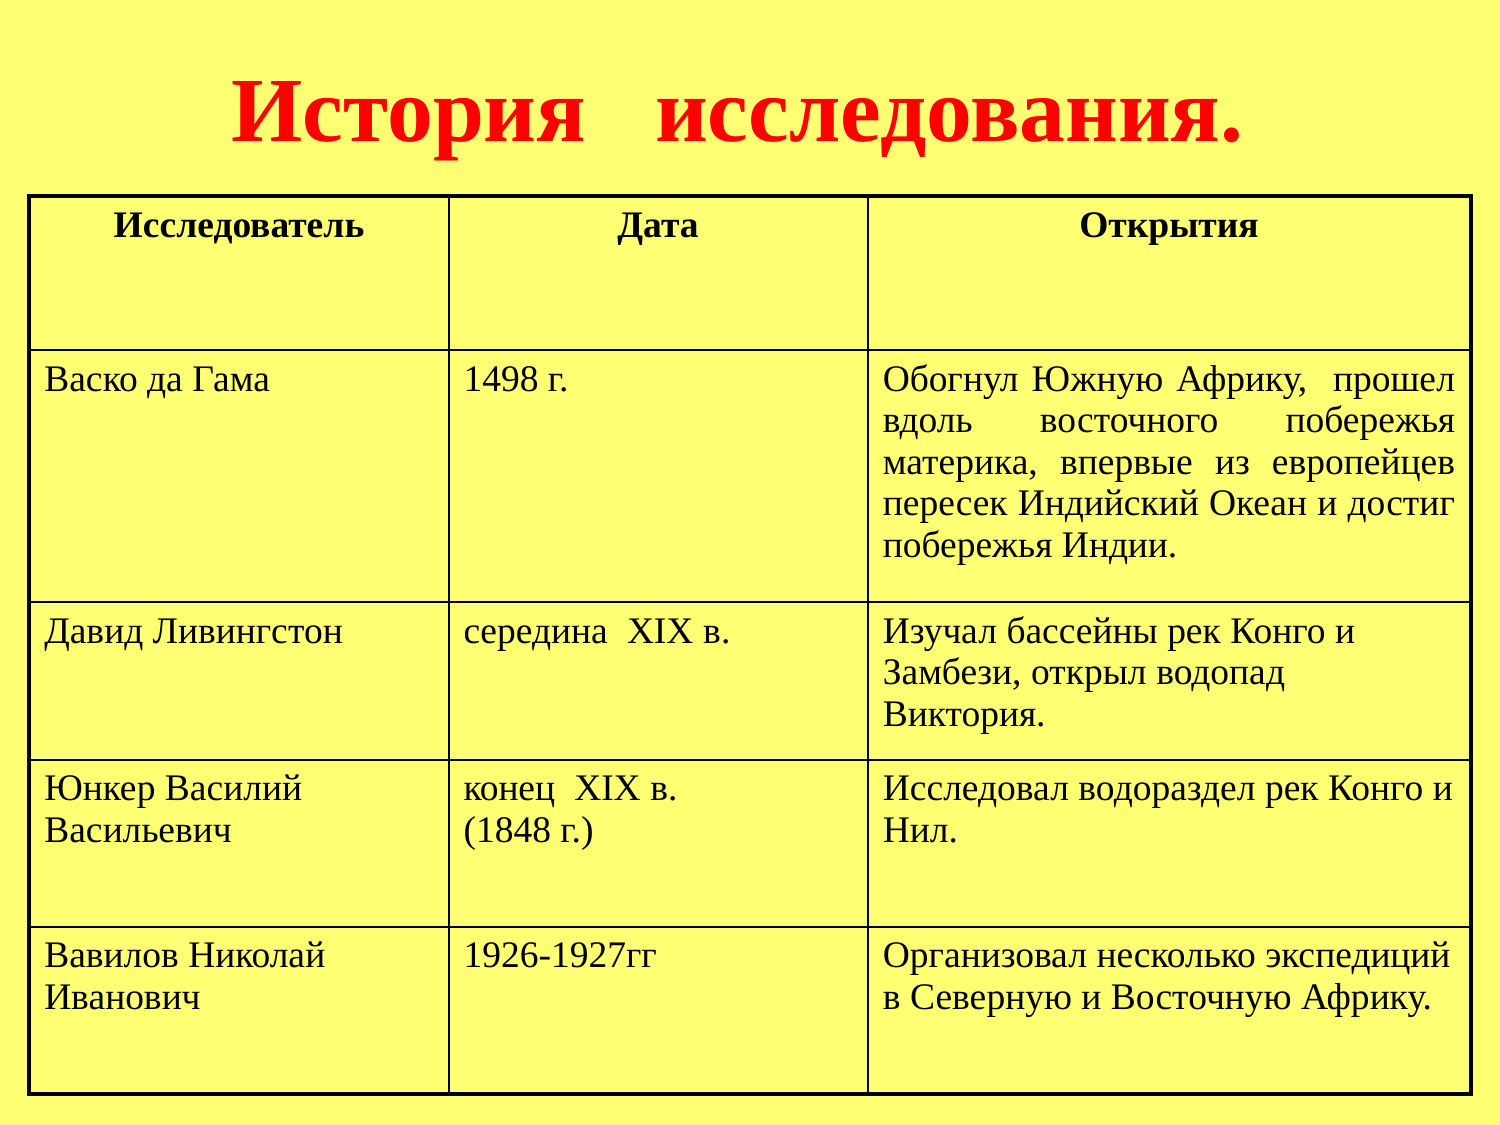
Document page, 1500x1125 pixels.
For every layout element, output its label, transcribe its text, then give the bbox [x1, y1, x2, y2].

table_cell конец XIX в. (1848 г.) [450, 761, 867, 926]
table_cell Обогнул Южную Африку, прошел вдоль восточного побережья материка, впервые из европейцев пересек Индийский Океан и достиг побережья Индии. [869, 351, 1469, 601]
table_cell 1498 г. [450, 351, 867, 601]
table_cell Организовал несколько экспедиций в Северную и Восточную Африку. [869, 928, 1469, 1092]
table_cell Васко да Гама [31, 351, 448, 601]
table_header Дата [450, 198, 867, 349]
table_cell Изучал бассейны рек Конго и Замбези, открыл водопад Виктория. [869, 603, 1469, 759]
table_cell середина XIX в. [450, 603, 867, 759]
table_header Исследователь [31, 198, 448, 349]
table_cell Давид Ливингстон [31, 603, 448, 759]
text_box История исследования. [64, 42, 1412, 168]
table_cell Юнкер Василий Васильевич [31, 761, 448, 926]
table_cell Исследовал водораздел рек Конго и Нил. [869, 761, 1469, 926]
table_cell Вавилов Николай Иванович [31, 928, 448, 1092]
table_cell 1926-1927гг [450, 928, 867, 1092]
table_header Открытия [869, 198, 1469, 349]
